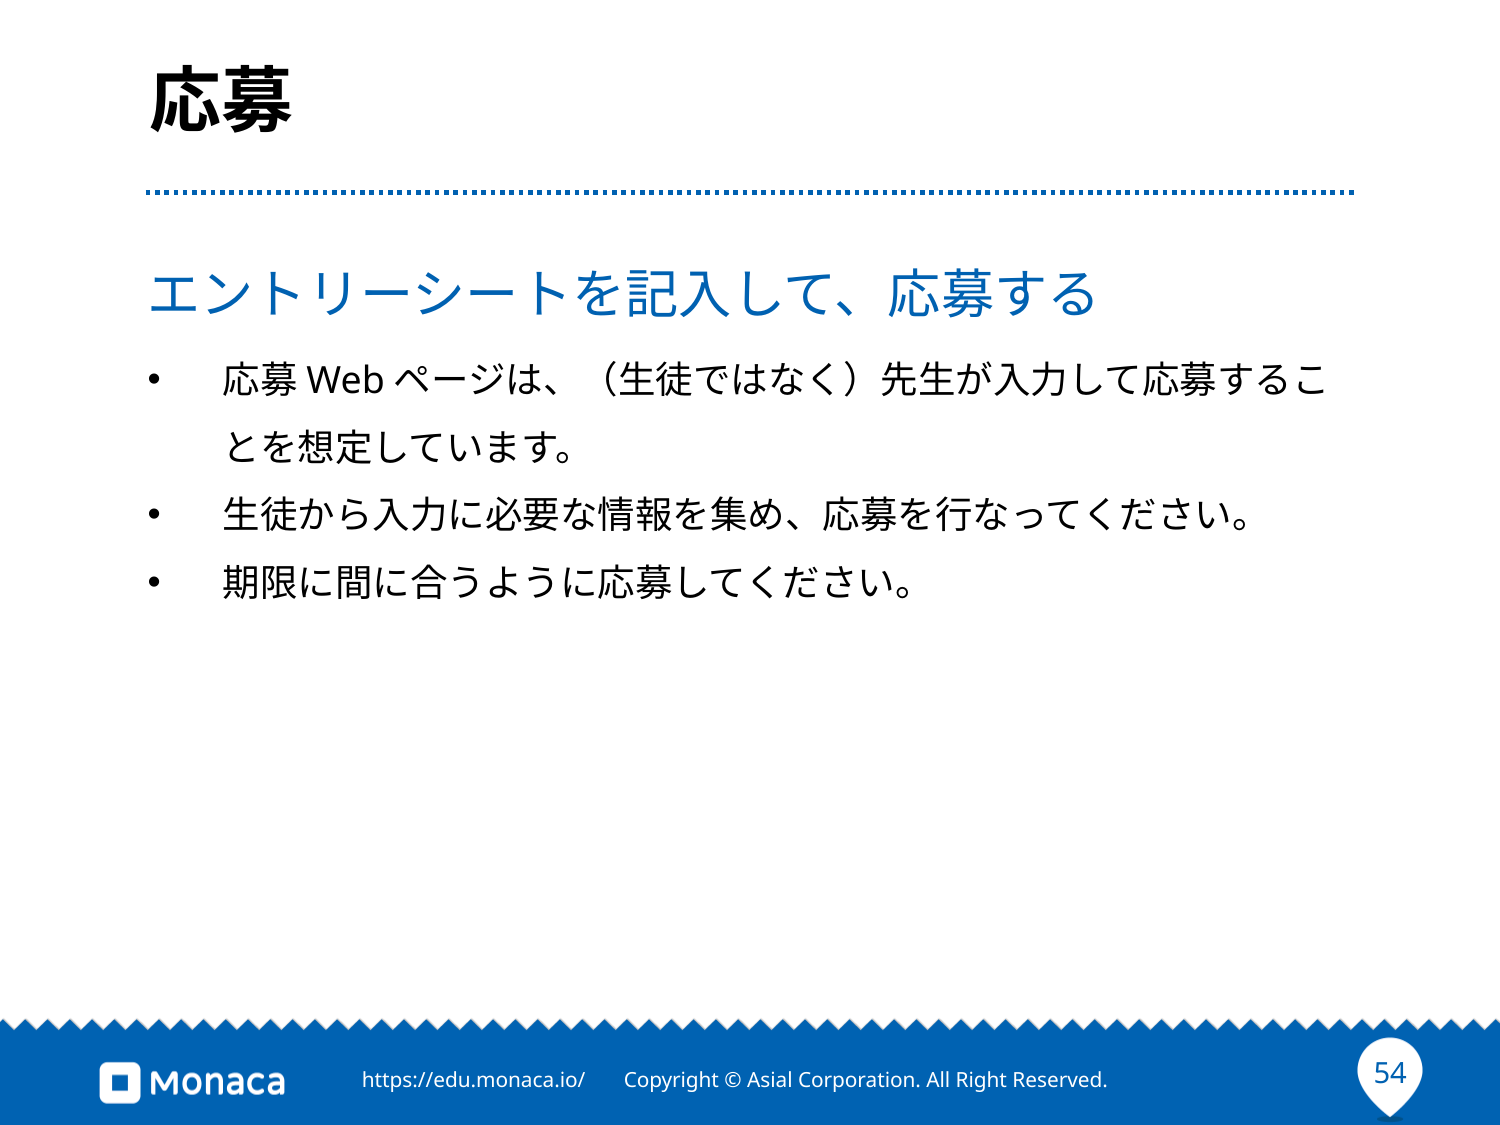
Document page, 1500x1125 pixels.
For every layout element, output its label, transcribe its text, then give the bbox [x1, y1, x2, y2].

picture [0, 1017, 1500, 1125]
title 応募 [134, 0, 1340, 195]
list エントリーシートを記入して、応募する 応募Webページは、（生徒ではなく）先生が入力して応募することを想定しています。 生徒から入力に必要な情報を集め、応募を行なってください。 期限に間に合うように応募してください。 [147, 260, 1353, 835]
